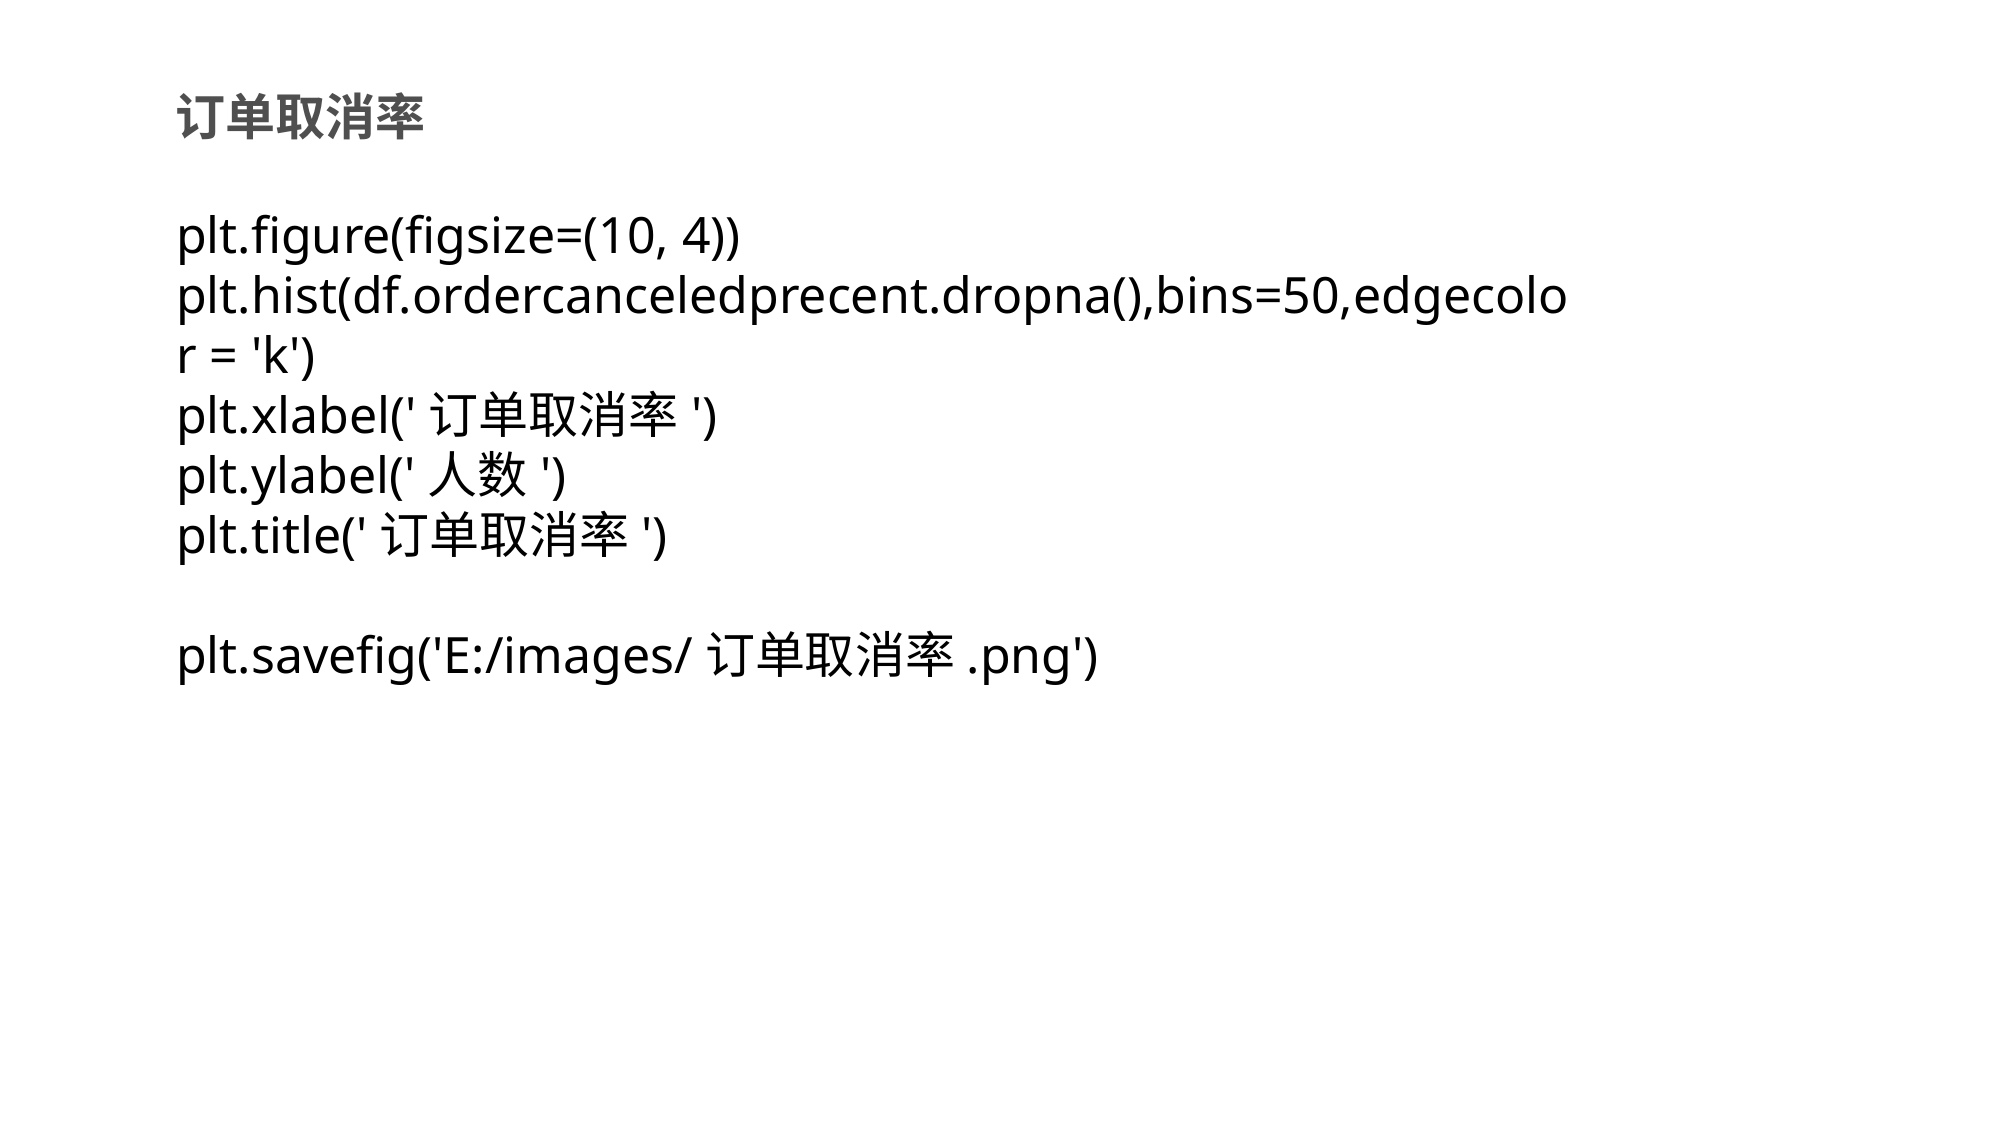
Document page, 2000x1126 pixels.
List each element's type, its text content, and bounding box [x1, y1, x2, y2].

text_box 订单取消率 [161, 78, 461, 153]
text_box plt.figure(figsize=(10, 4)) plt.hist(df.ordercanceledprecent.dropna(),bins=50,edgecolor = 'k') plt.xlabel('订单取消率') plt.ylabel('人数') plt.title('订单取消率') plt.savefig('E:/images/订单取消率.png') [161, 196, 1595, 692]
